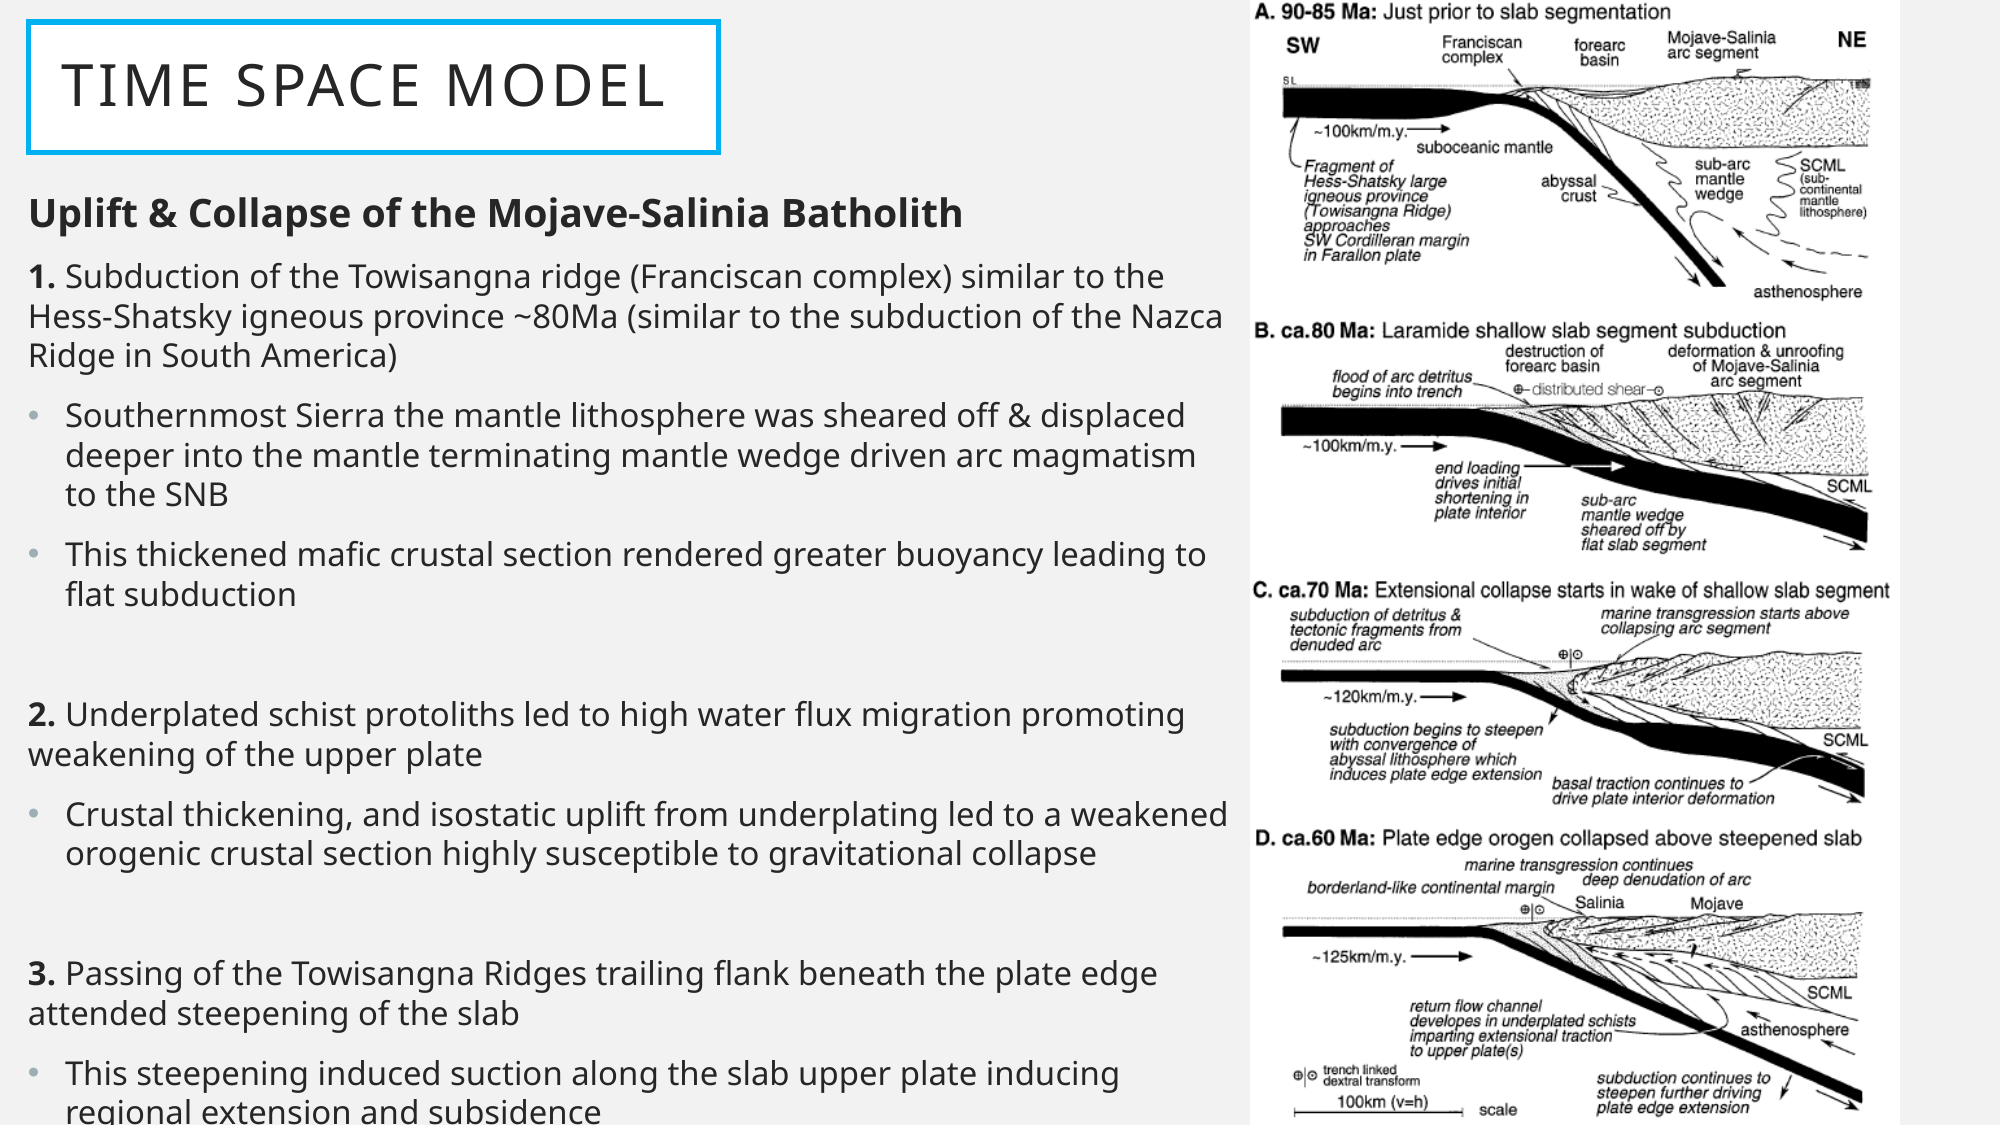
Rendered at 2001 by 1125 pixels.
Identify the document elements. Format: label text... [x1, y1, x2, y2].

title Time Space Model [26, 19, 721, 155]
text_box Uplift & Collapse of the Mojave-Salinia Batholith 1. Subduction of the Towisangna ridge (Franciscan complex) similar to the Hess-Shatsky igneous province ~80Ma (similar to the subduction of the Nazca Ridge in South America) Southernmost Sierra the mantle lithosphere was sheared off & displaced deeper into the mantle terminating mantle wedge driven arc magmatism to the SNB This thickened mafic crustal section rendered greater buoyancy leading to flat subduction 2. Underplated schist protoliths led to high water flux migration promoting weakening of the upper plate Crustal thickening, and isostatic uplift from underplating led to a weakened orogenic crustal section highly susceptible to gravitational collapse 3. Passing of the Towisangna Ridges trailing flank beneath the plate edge attended steepening of the slab This steepening induced suction along the slab upper plate inducing regional extension and subsidence [12, 181, 1250, 1125]
picture [1250, 0, 1900, 1125]
